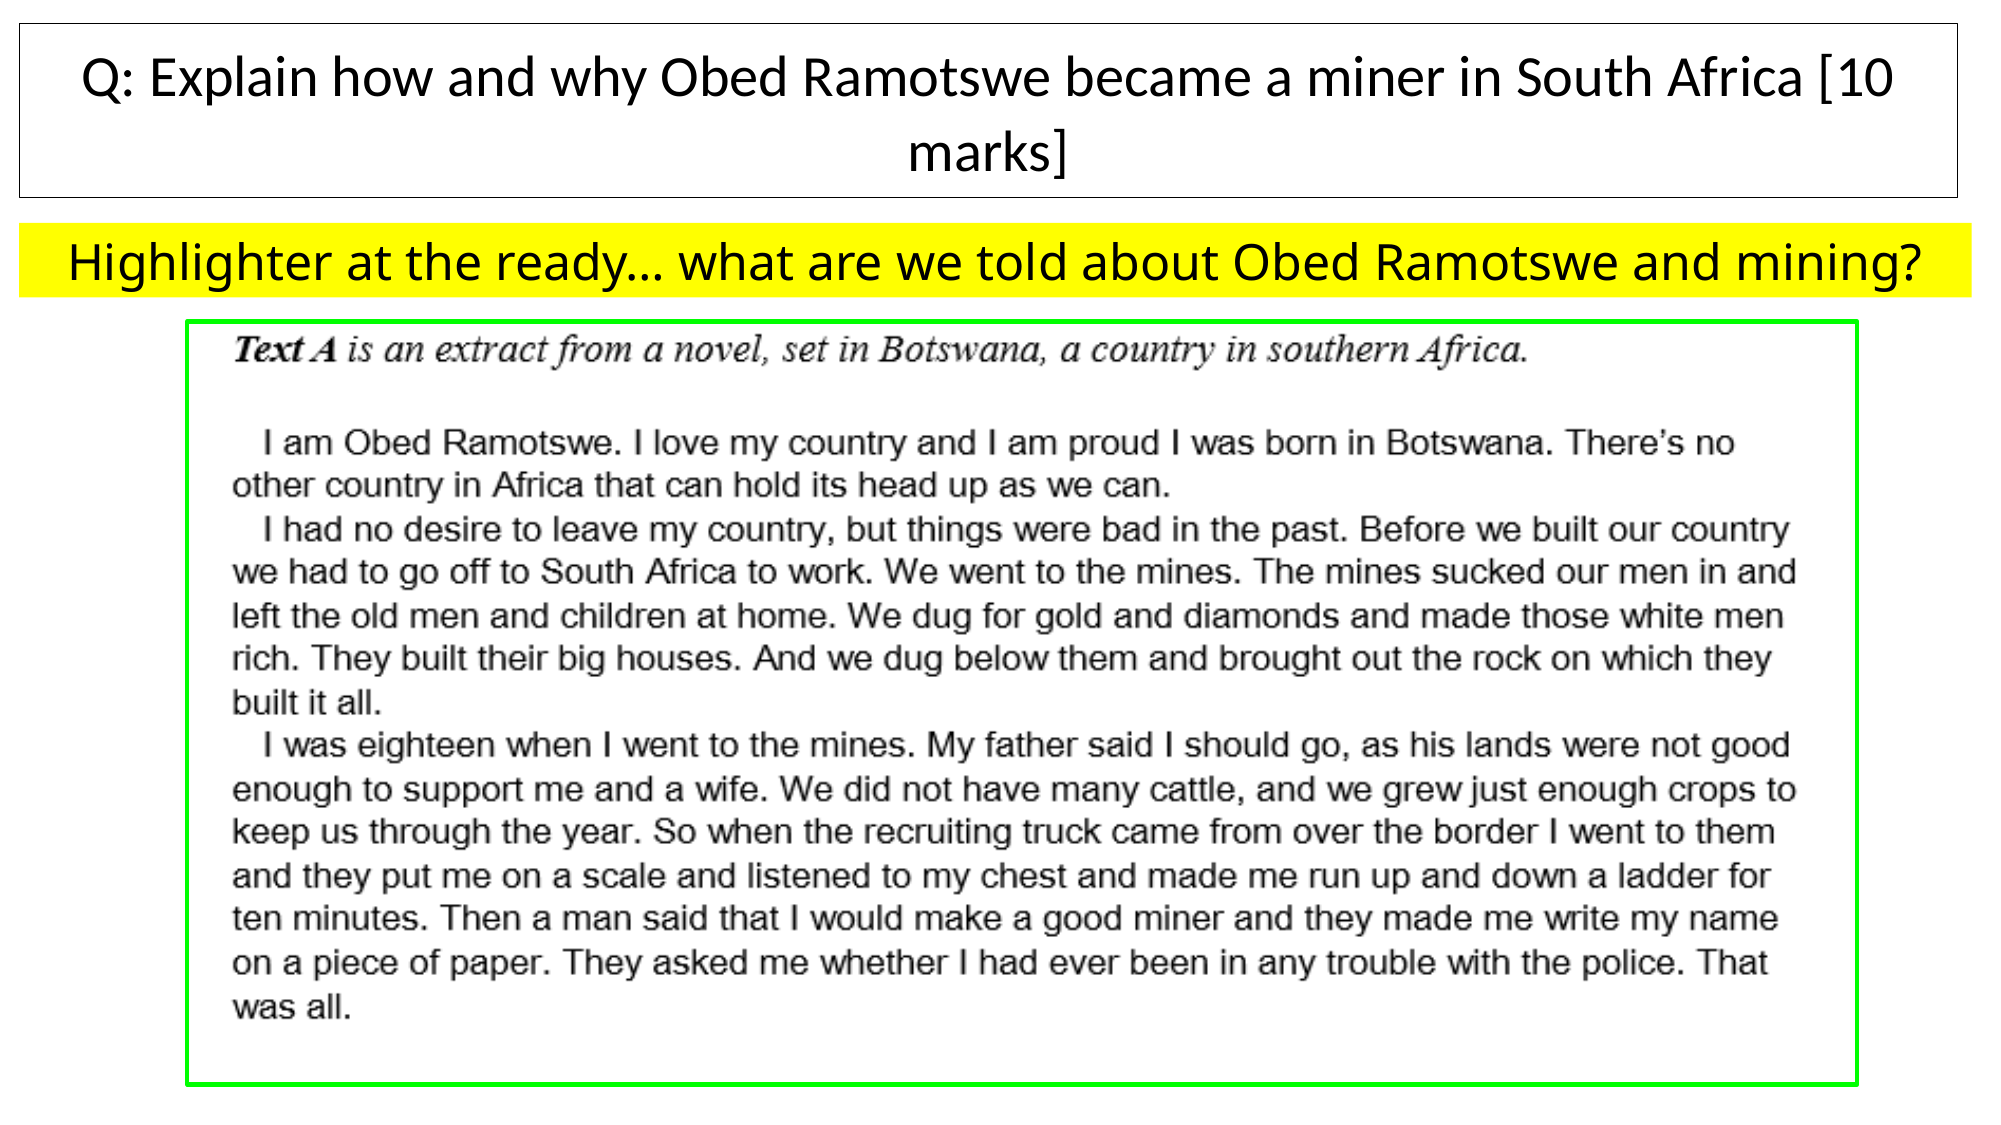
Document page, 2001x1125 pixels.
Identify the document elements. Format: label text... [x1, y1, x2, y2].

text_box Q: Explain how and why Obed Ramotswe became a miner in South Africa [10 marks] [19, 23, 1958, 198]
text_box Highlighter at the ready… what are we told about Obed Ramotswe and mining? [19, 222, 1972, 298]
picture [189, 323, 1855, 1082]
